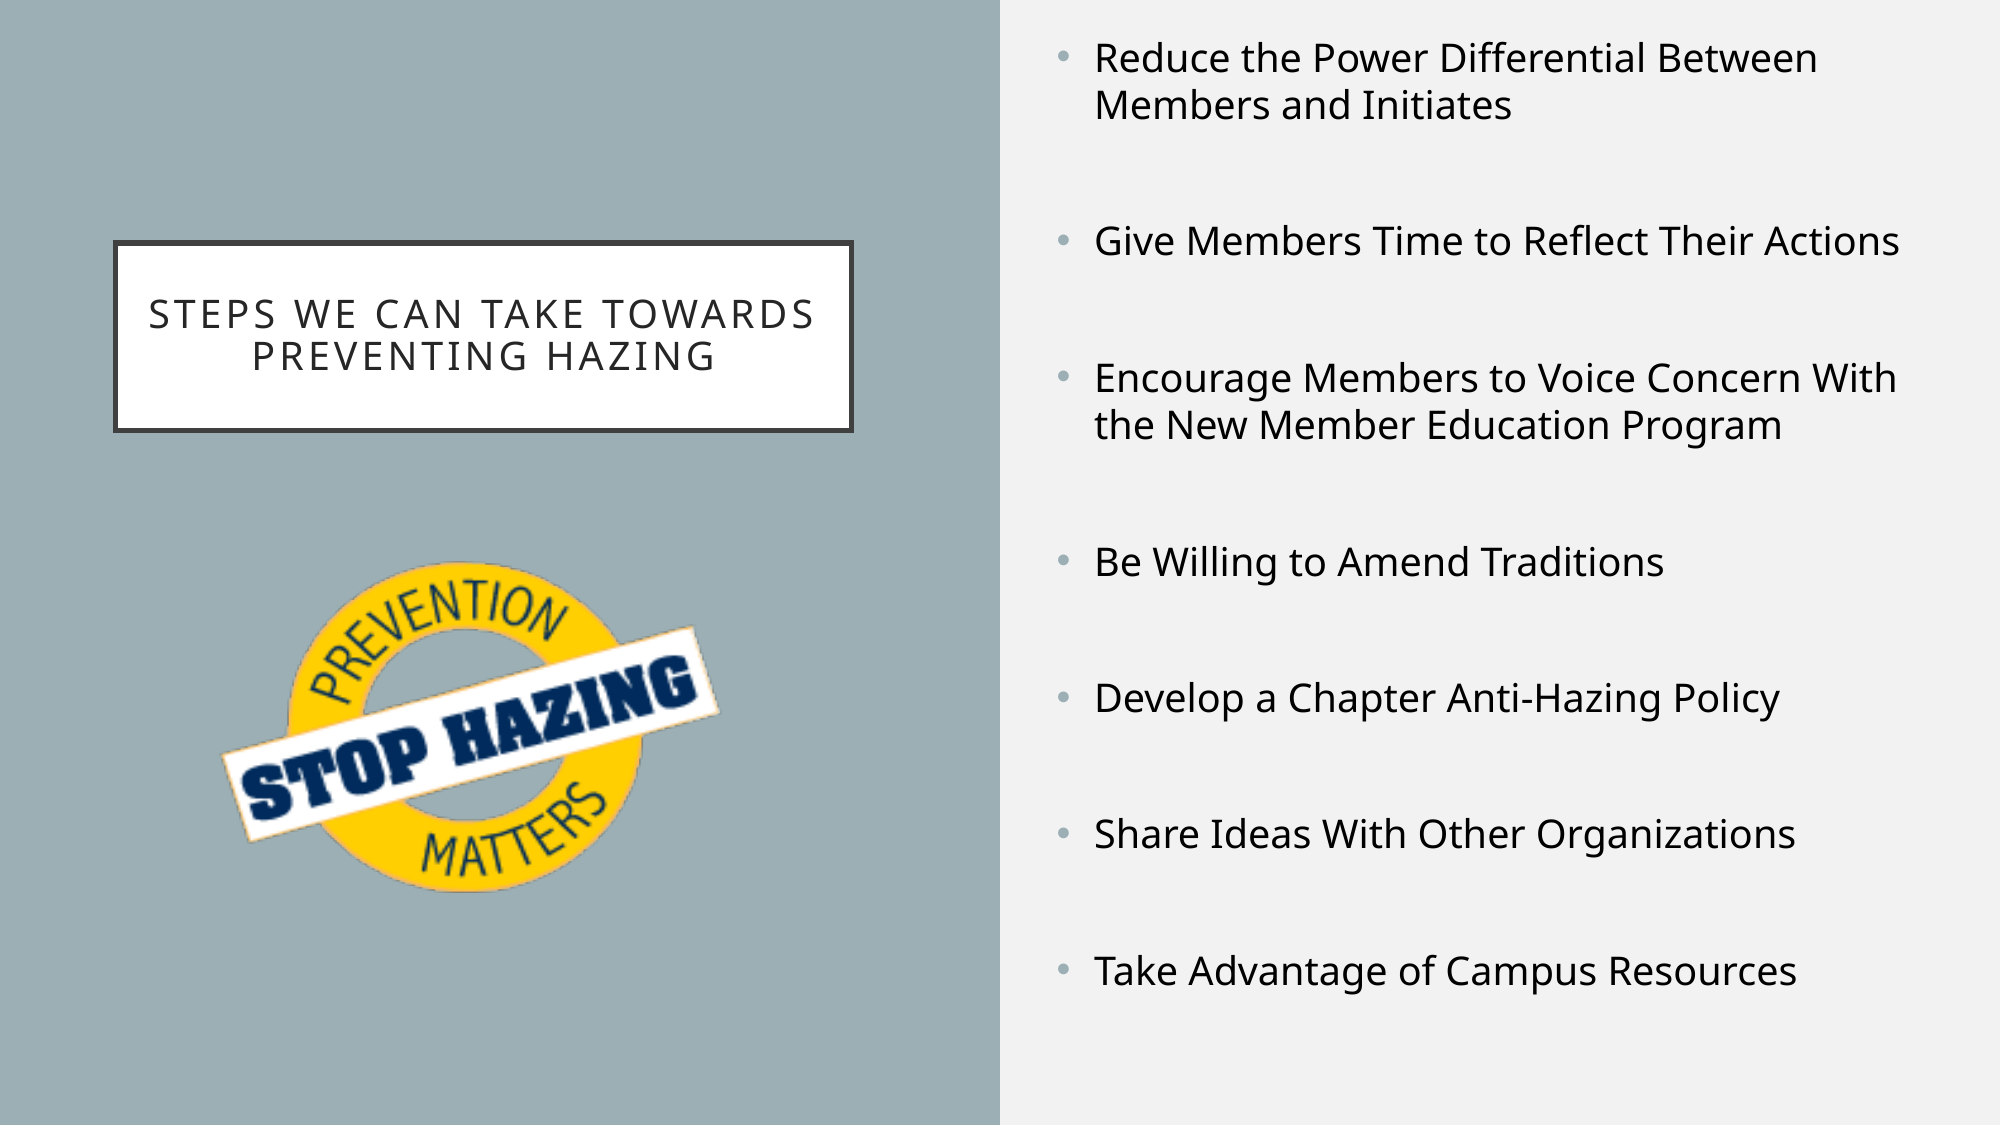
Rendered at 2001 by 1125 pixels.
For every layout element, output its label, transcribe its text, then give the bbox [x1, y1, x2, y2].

picture [218, 492, 724, 961]
list Reduce the Power Differential Between Members and Initiates Give Members Time to Reflect Their Actions Encourage Members to Voice Concern With the New Member Education Program Be Willing to Amend Traditions Develop a Chapter Anti-Hazing Policy Share Ideas With Other Organizations Take Advantage of Campus Resources [1041, 24, 1978, 1107]
title Steps we can take towards preventing hazing [113, 240, 854, 433]
